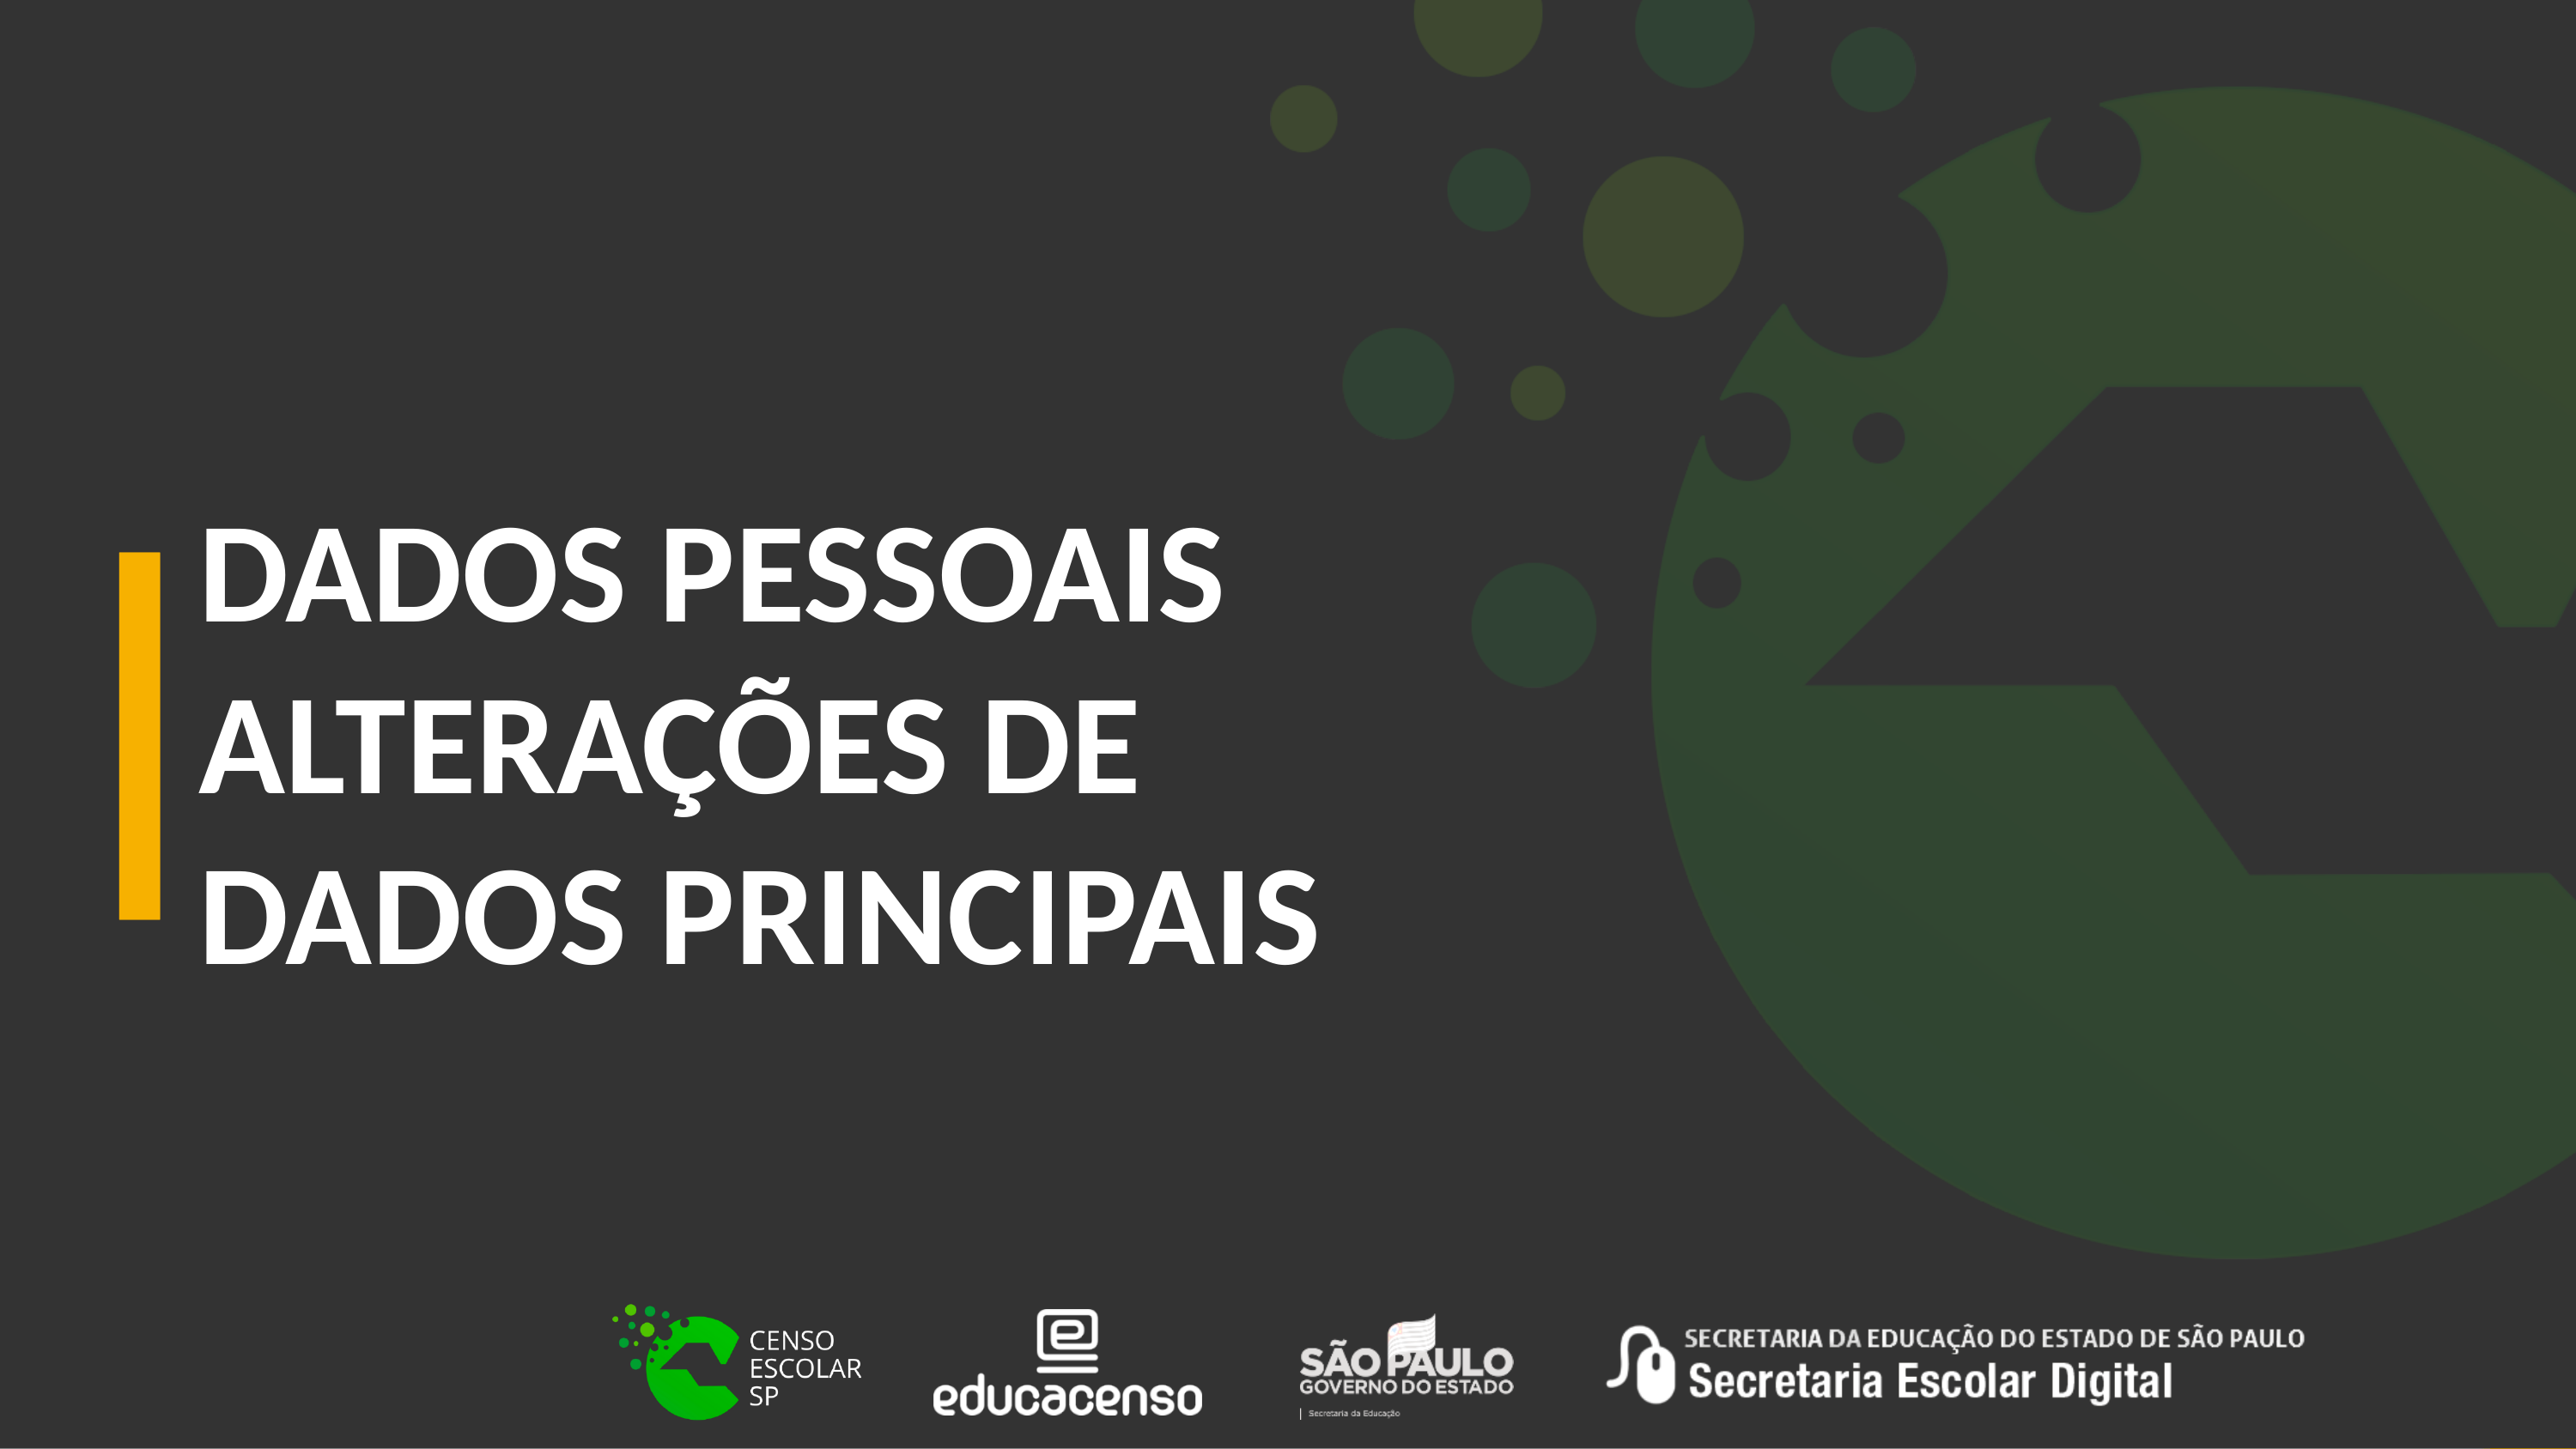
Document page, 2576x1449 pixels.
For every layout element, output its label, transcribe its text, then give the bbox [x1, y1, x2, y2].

text_box [0, 0, 2576, 1449]
picture [901, 0, 2576, 1420]
picture [601, 1293, 870, 1437]
text_box DADOS PESSOAIS ALTERAÇÕES DE DADOS PRINCIPAIS [185, 472, 896, 1000]
text_box [118, 551, 161, 922]
